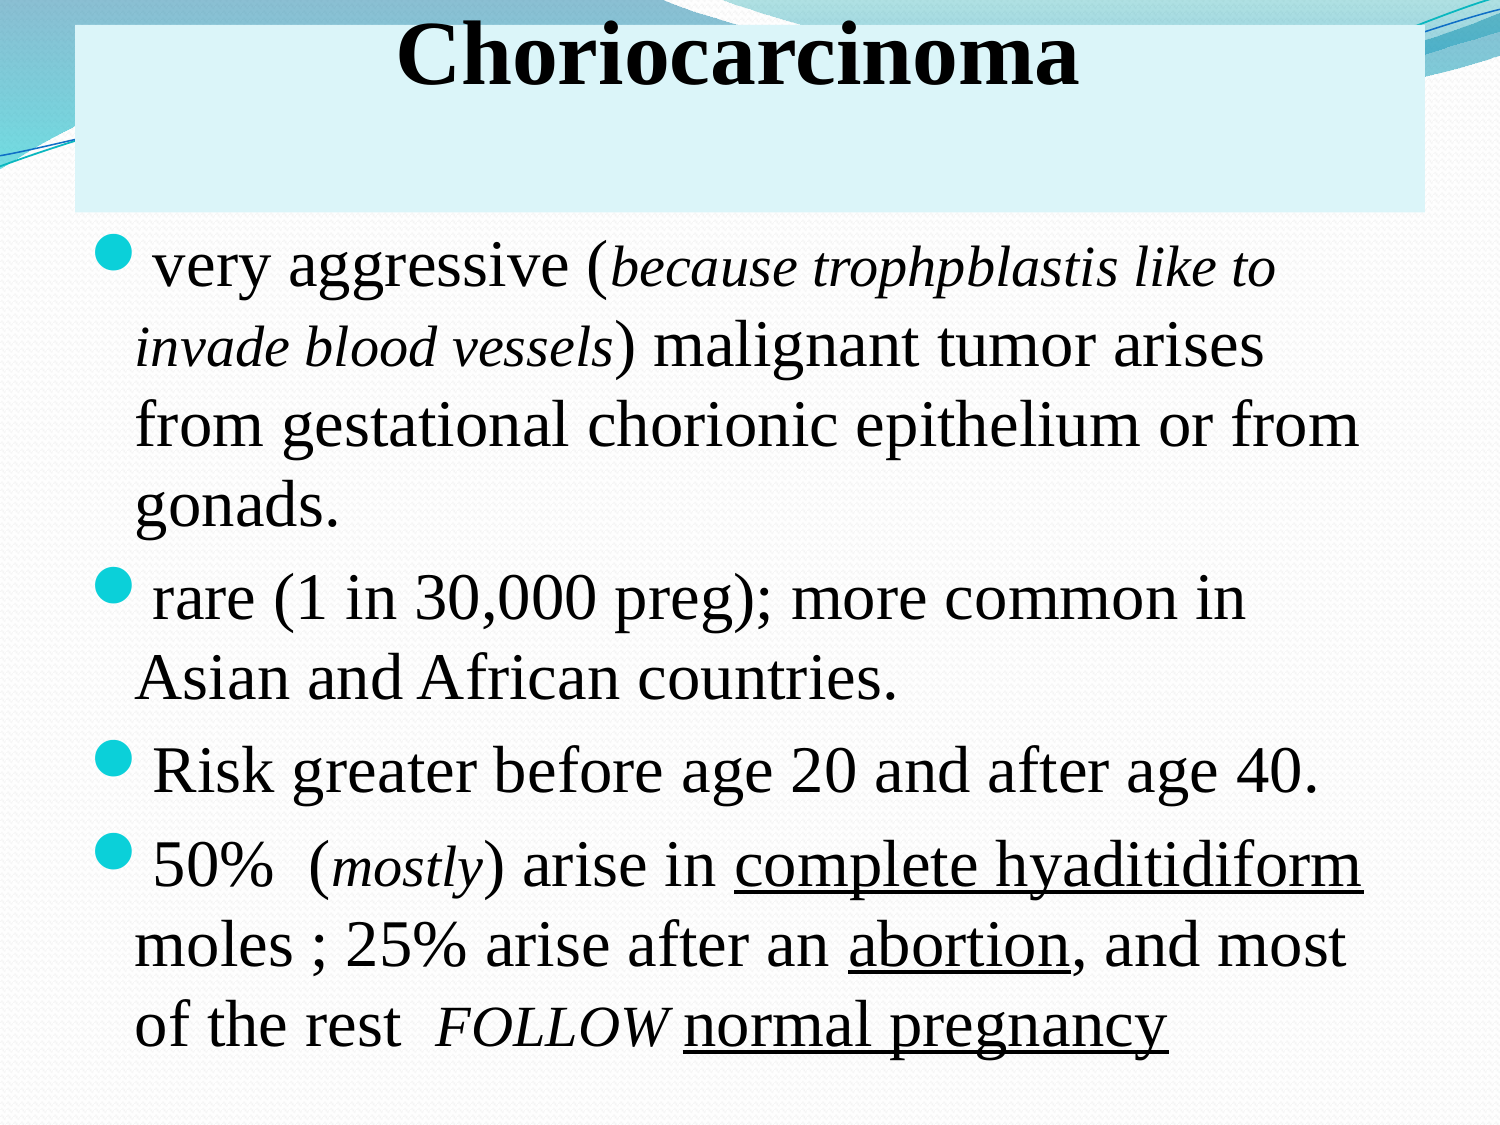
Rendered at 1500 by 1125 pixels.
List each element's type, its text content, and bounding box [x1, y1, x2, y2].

title Choriocarcinoma [75, 24, 1425, 212]
list very aggressive (because trophpblastis like to invade blood vessels) malignant tumor arises from gestational chorionic epithelium or from gonads. rare (1 in 30,000 preg); more common in Asian and African countries. Risk greater before age 20 and after age 40. 50% (mostly) arise in complete hyaditidiform moles ; 25% arise after an abortion, and most of the rest FOLLOW normal pregnancy [75, 212, 1425, 1038]
